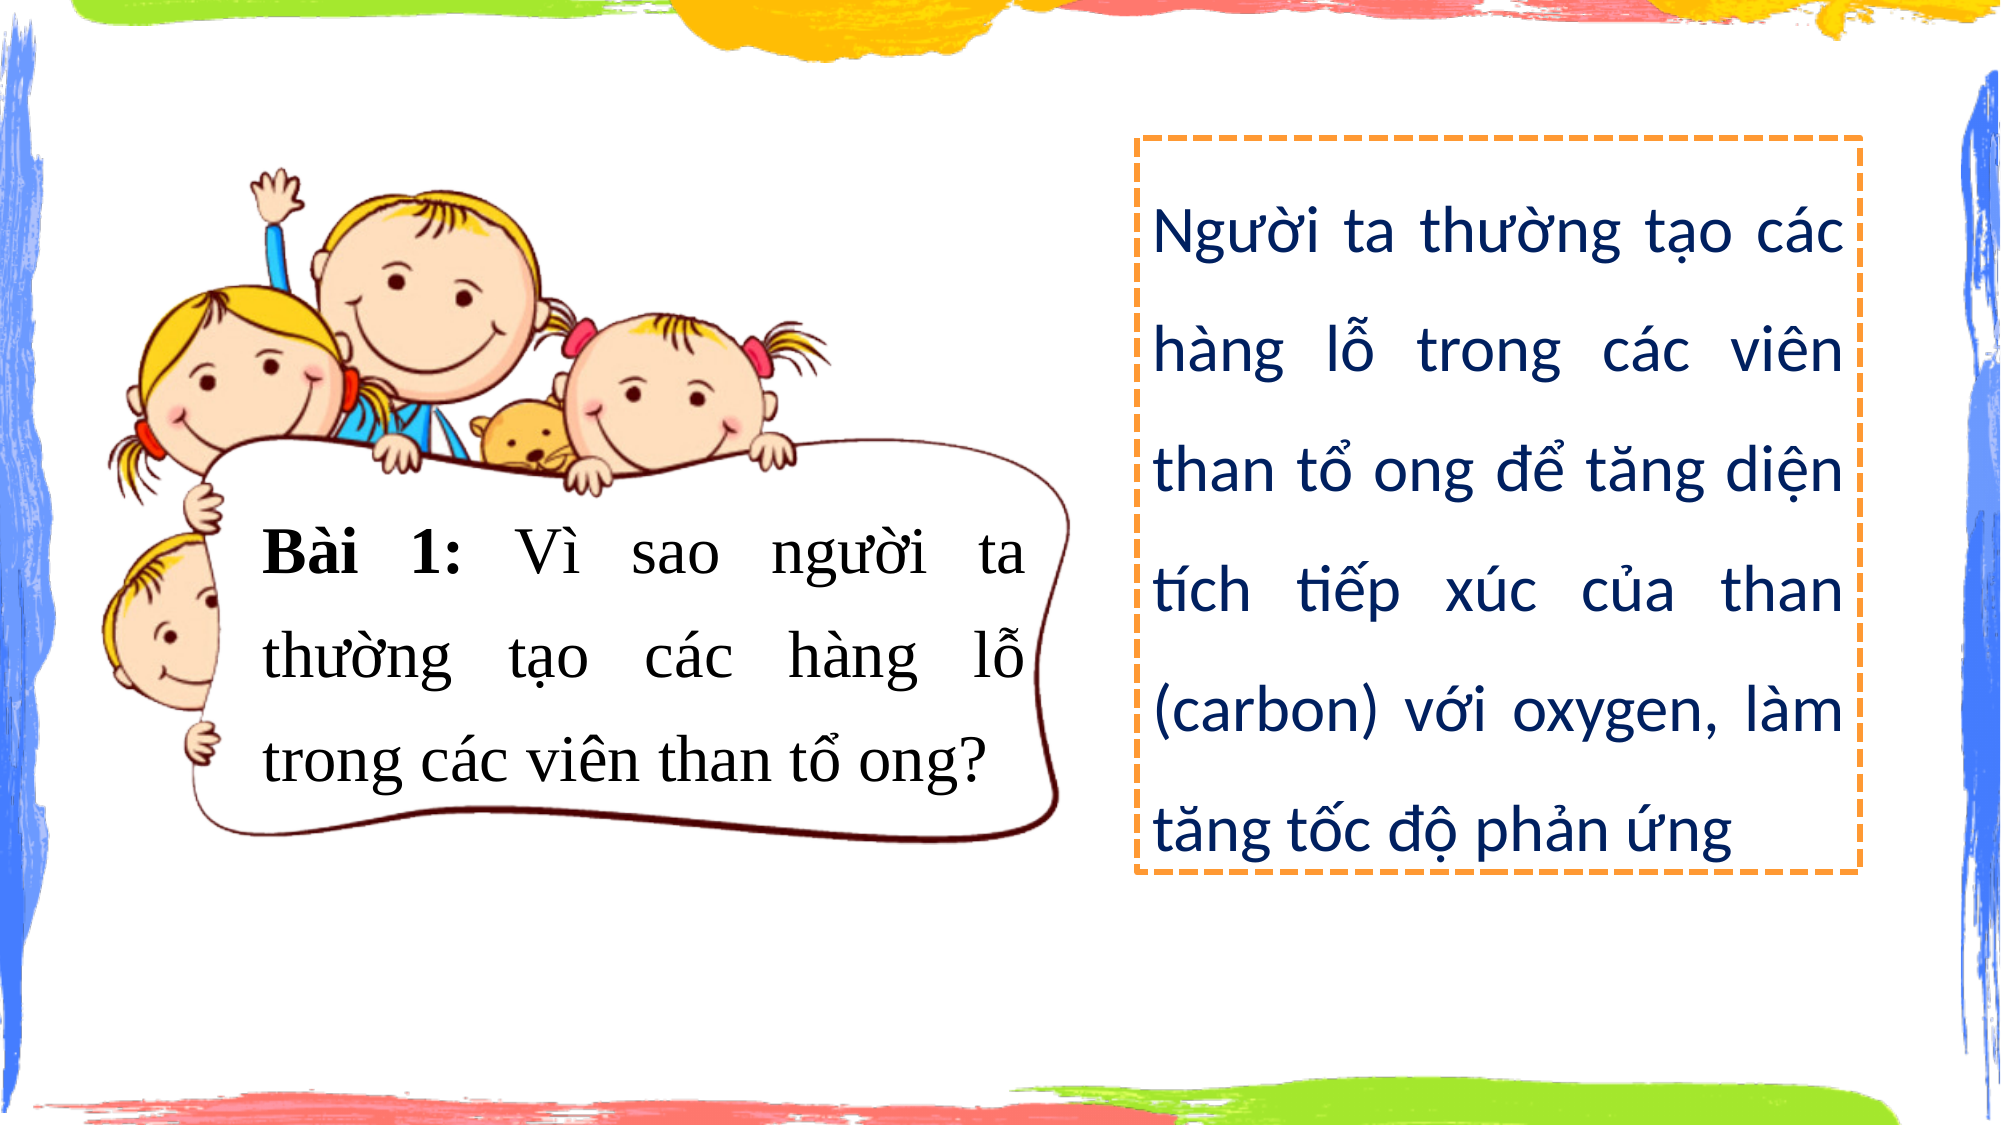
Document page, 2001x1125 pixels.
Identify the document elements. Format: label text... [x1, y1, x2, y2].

picture [1961, 70, 1999, 111]
picture [1961, 510, 2001, 1120]
text_box Người ta thường tạo các hàng lỗ trong các viên than tổ ong để tăng diện tích tiếp xúc của than (carbon) với oxygen, làm tăng tốc độ phản ứng [1137, 137, 1860, 873]
picture [1009, 1076, 1915, 1125]
picture [34, 1089, 1214, 1125]
picture [0, 5, 57, 1113]
picture [1961, 112, 2001, 509]
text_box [100, 166, 1072, 846]
picture [60, 0, 2001, 63]
